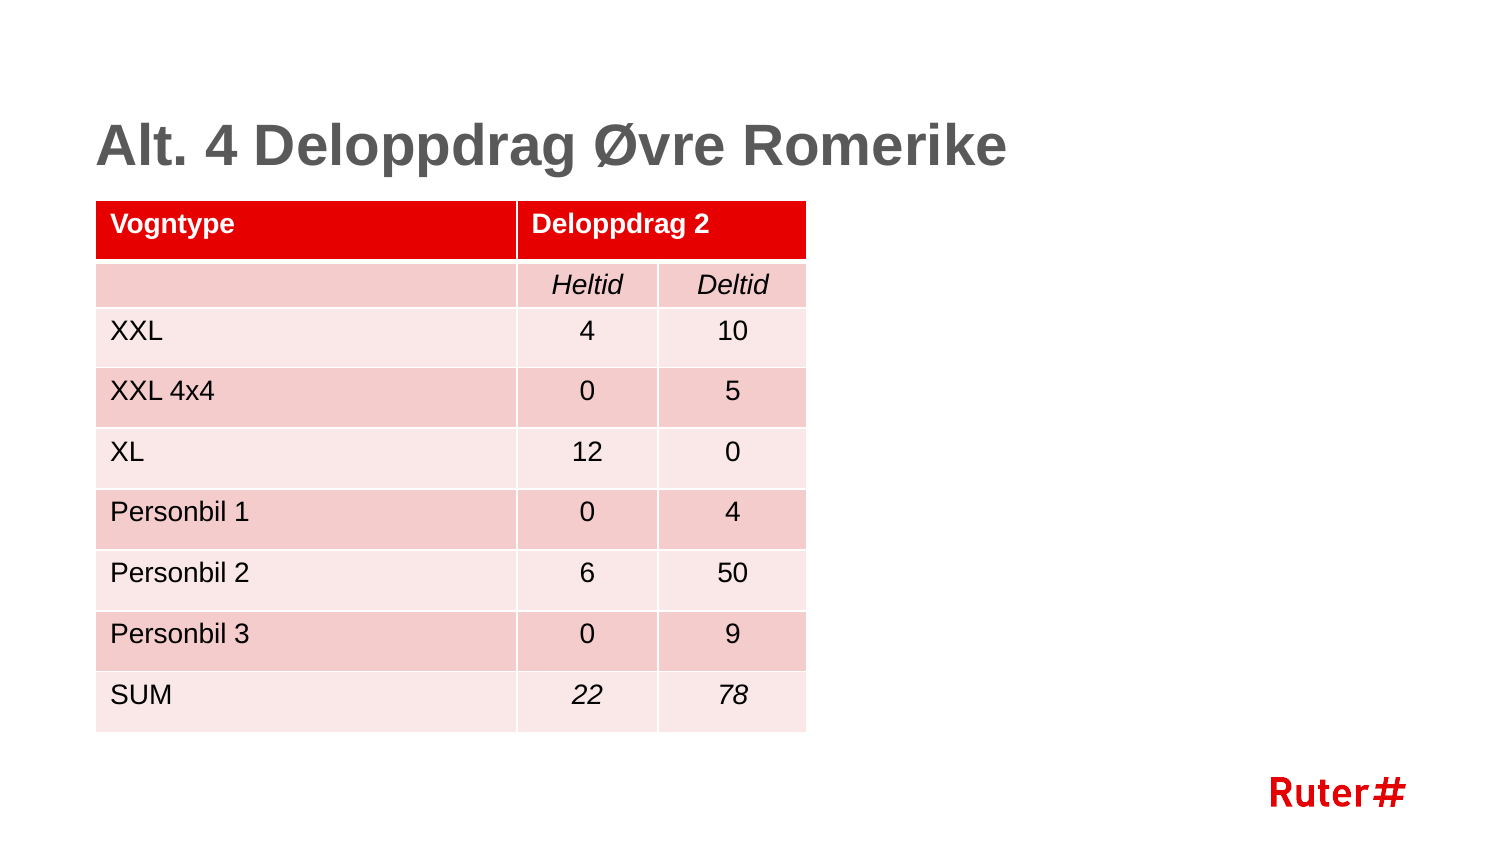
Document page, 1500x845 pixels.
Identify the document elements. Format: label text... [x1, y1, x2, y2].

table_cell 6 [518, 551, 657, 610]
table_cell Personbil 3 [96, 612, 516, 671]
table_cell Personbil 1 [96, 490, 516, 549]
table_cell 10 [659, 309, 806, 367]
table_cell 0 [518, 612, 657, 671]
table_cell Heltid [518, 264, 657, 307]
table_cell 0 [518, 490, 657, 549]
table_header Vogntype [96, 201, 516, 259]
table_cell SUM [96, 672, 516, 732]
table_cell Deltid [659, 264, 806, 307]
table_cell 4 [518, 309, 657, 367]
table_cell 0 [659, 429, 806, 488]
table_cell 0 [518, 368, 657, 427]
table_cell 78 [659, 672, 806, 732]
picture [1271, 777, 1406, 807]
table_header Deloppdrag 2 [518, 201, 806, 259]
table_cell XXL 4x4 [96, 368, 516, 427]
table_cell Personbil 2 [96, 551, 516, 610]
table_cell 50 [659, 551, 806, 610]
table_cell 12 [518, 429, 657, 488]
table_cell 9 [659, 612, 806, 671]
table_cell XL [96, 429, 516, 488]
title Alt. 4 Deloppdrag Øvre Romerike [95, 106, 1405, 177]
table_cell 5 [659, 368, 806, 427]
table_cell 22 [518, 672, 657, 732]
table_cell [96, 264, 516, 307]
table_cell 4 [659, 490, 806, 549]
table_cell XXL [96, 309, 516, 367]
